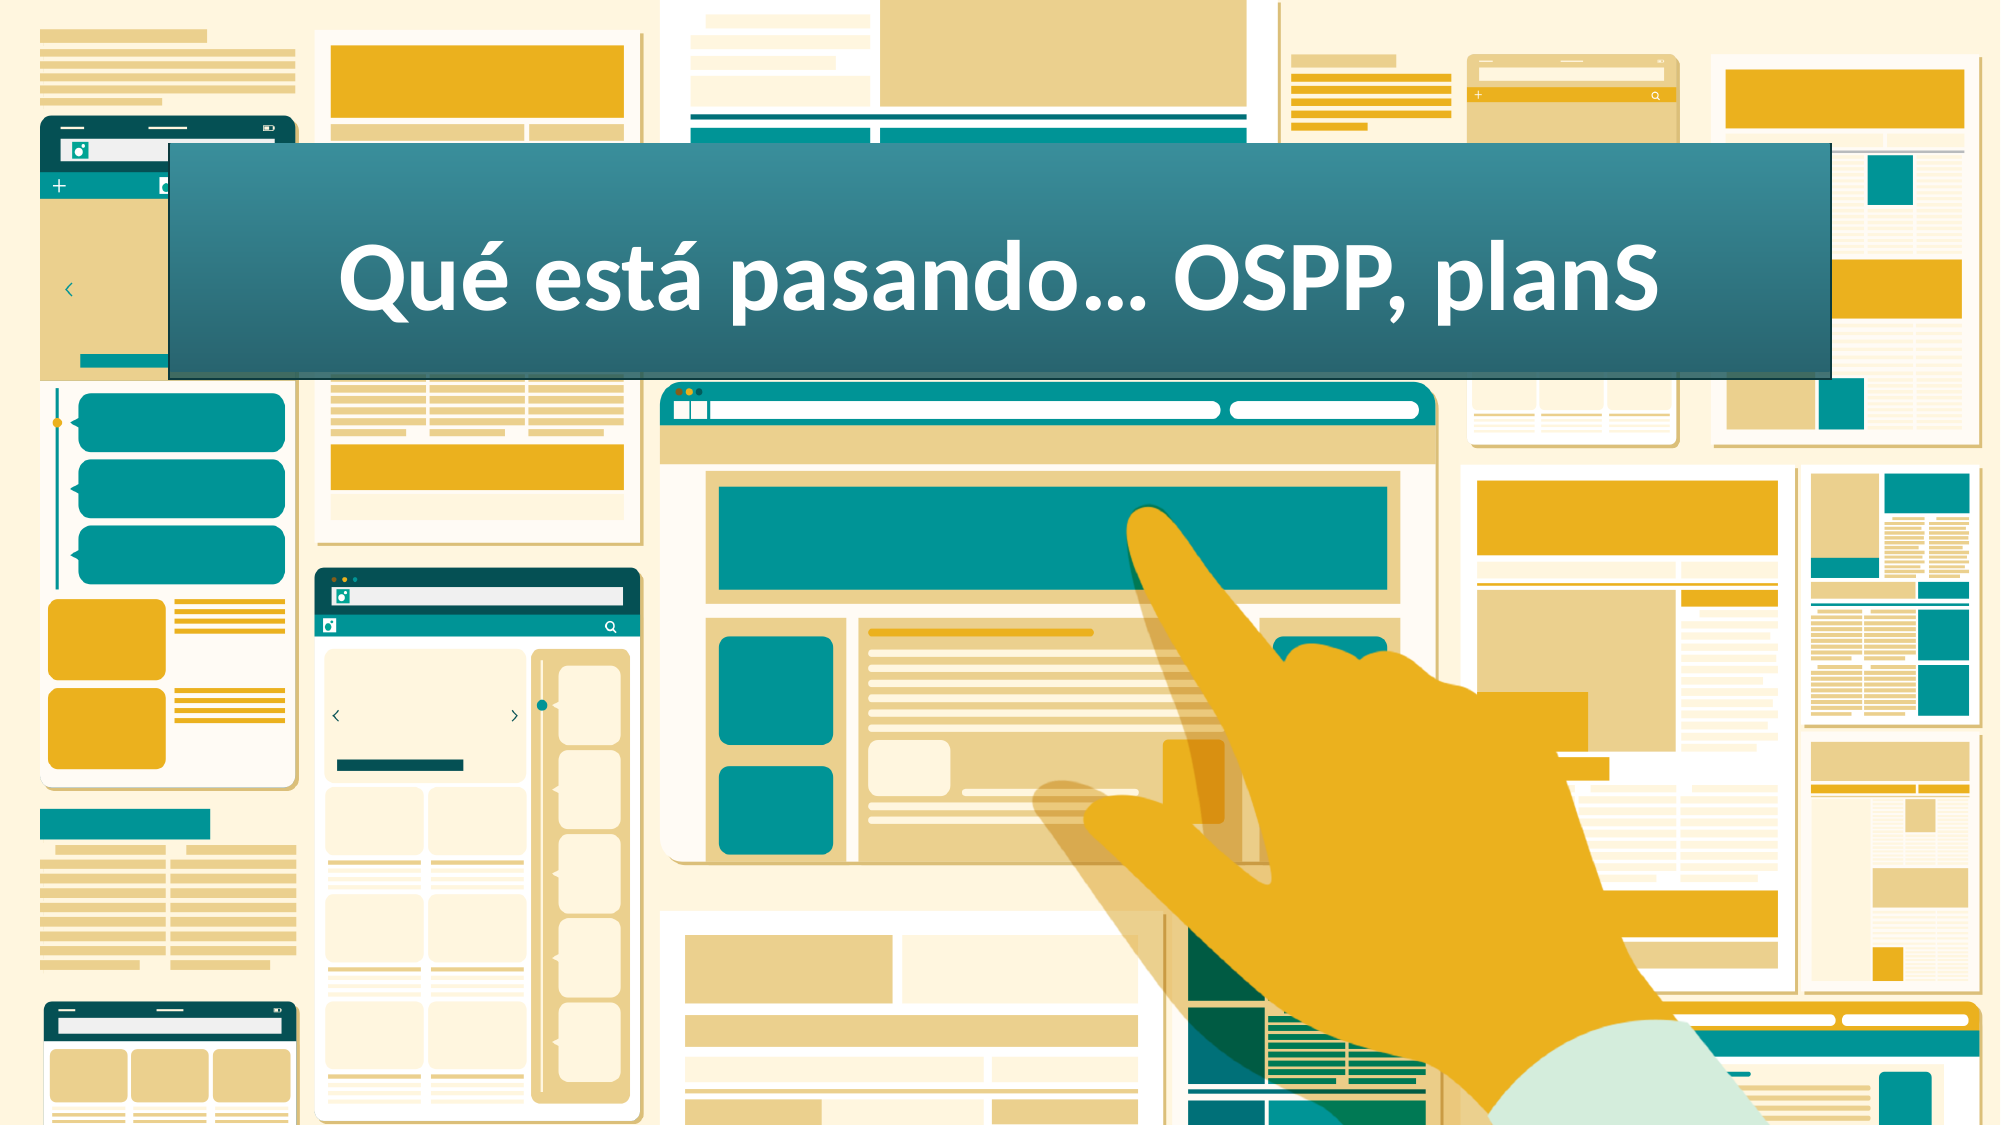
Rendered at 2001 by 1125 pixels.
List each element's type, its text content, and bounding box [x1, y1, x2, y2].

picture [0, 0, 2001, 1125]
text_box Qué está pasando… OSPP, planS [170, 143, 1830, 372]
